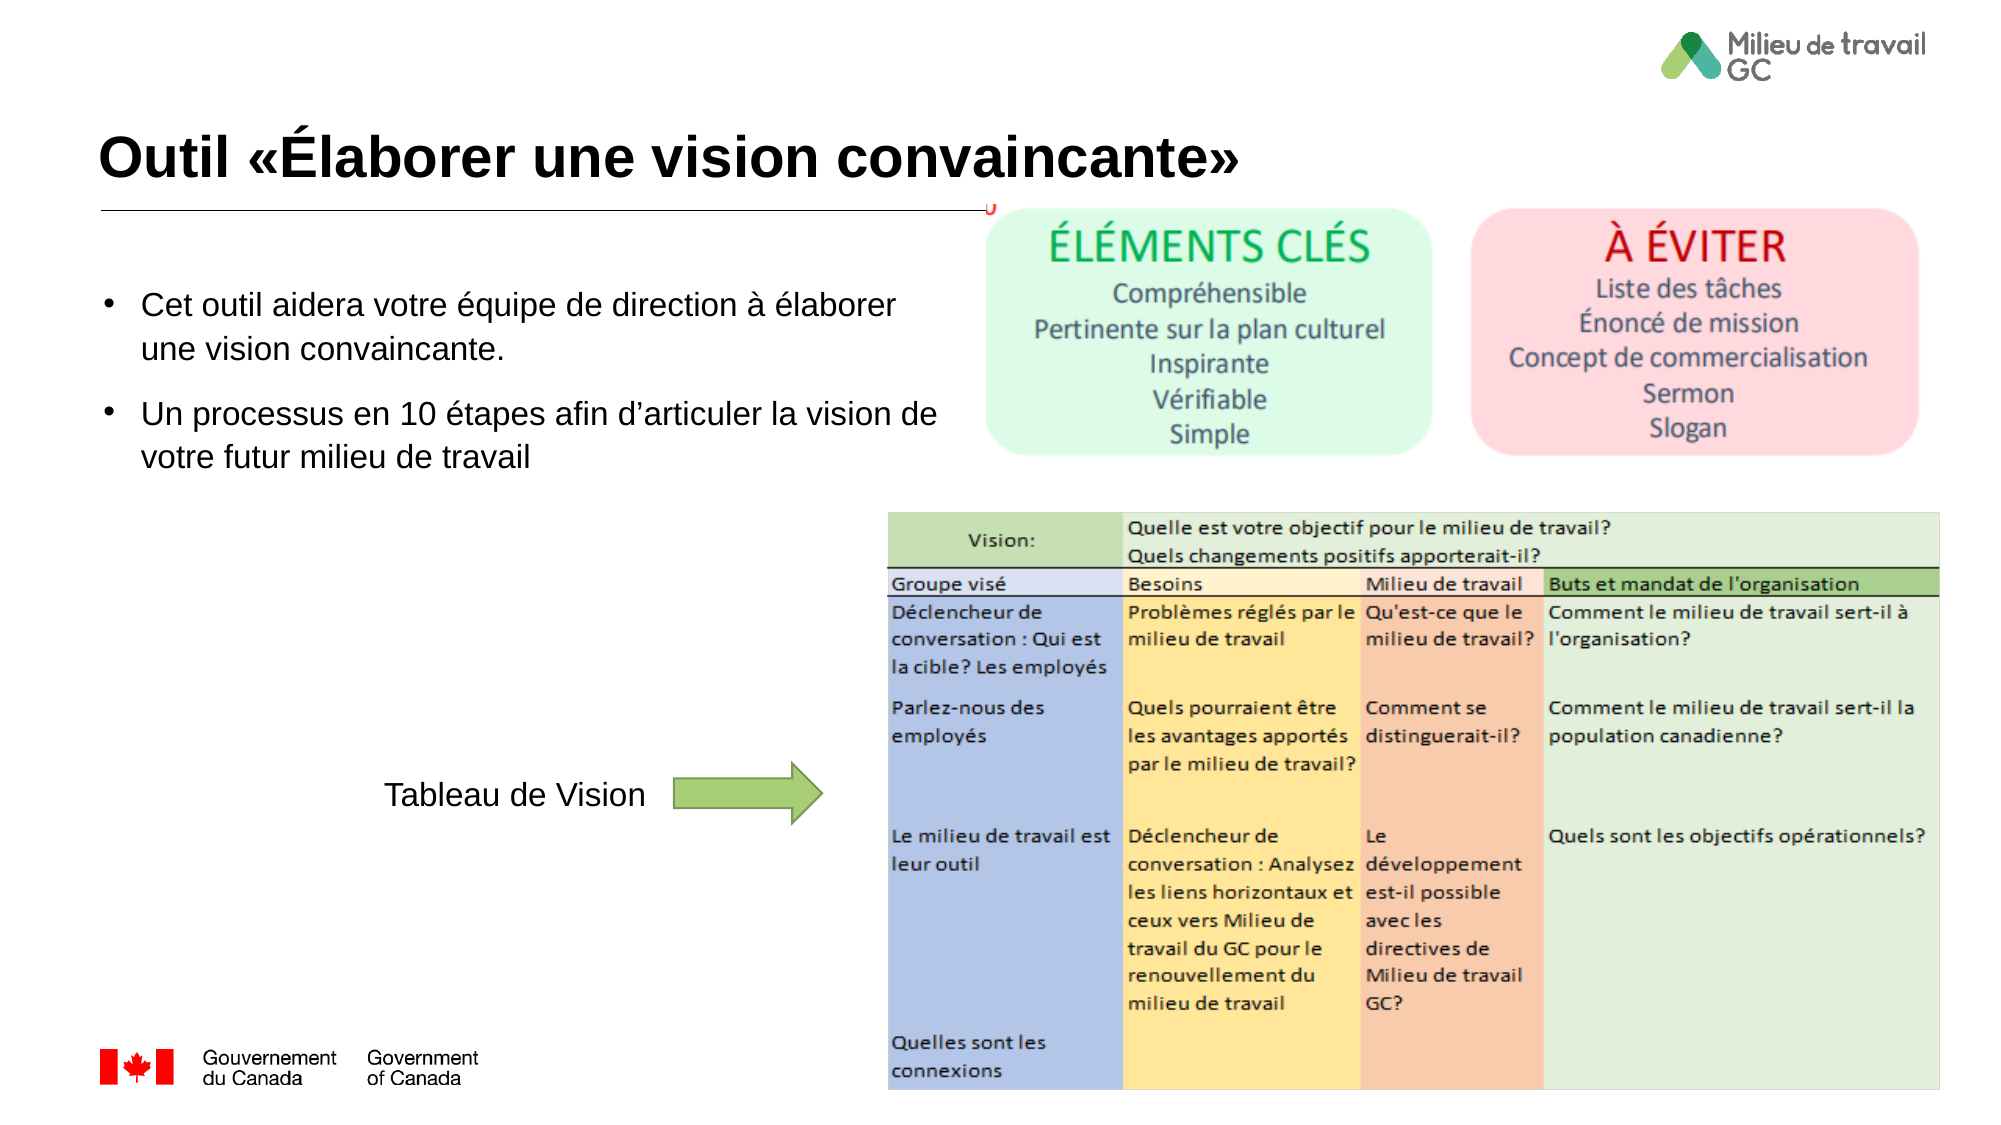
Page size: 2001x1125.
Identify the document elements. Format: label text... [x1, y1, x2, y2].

text_box [672, 760, 824, 826]
picture [887, 511, 1943, 1093]
picture [1661, 31, 1925, 81]
picture [986, 204, 1937, 467]
picture [100, 1049, 478, 1085]
title Outil «Élaborer une vision convaincante» [83, 90, 1889, 228]
text_box Tableau de Vision [369, 765, 662, 821]
list Cet outil aidera votre équipe de direction à élaborer une vision convaincante. Un processus en 10 étapes afin d’articuler la vision de votre futur milieu de travail [88, 271, 975, 1004]
